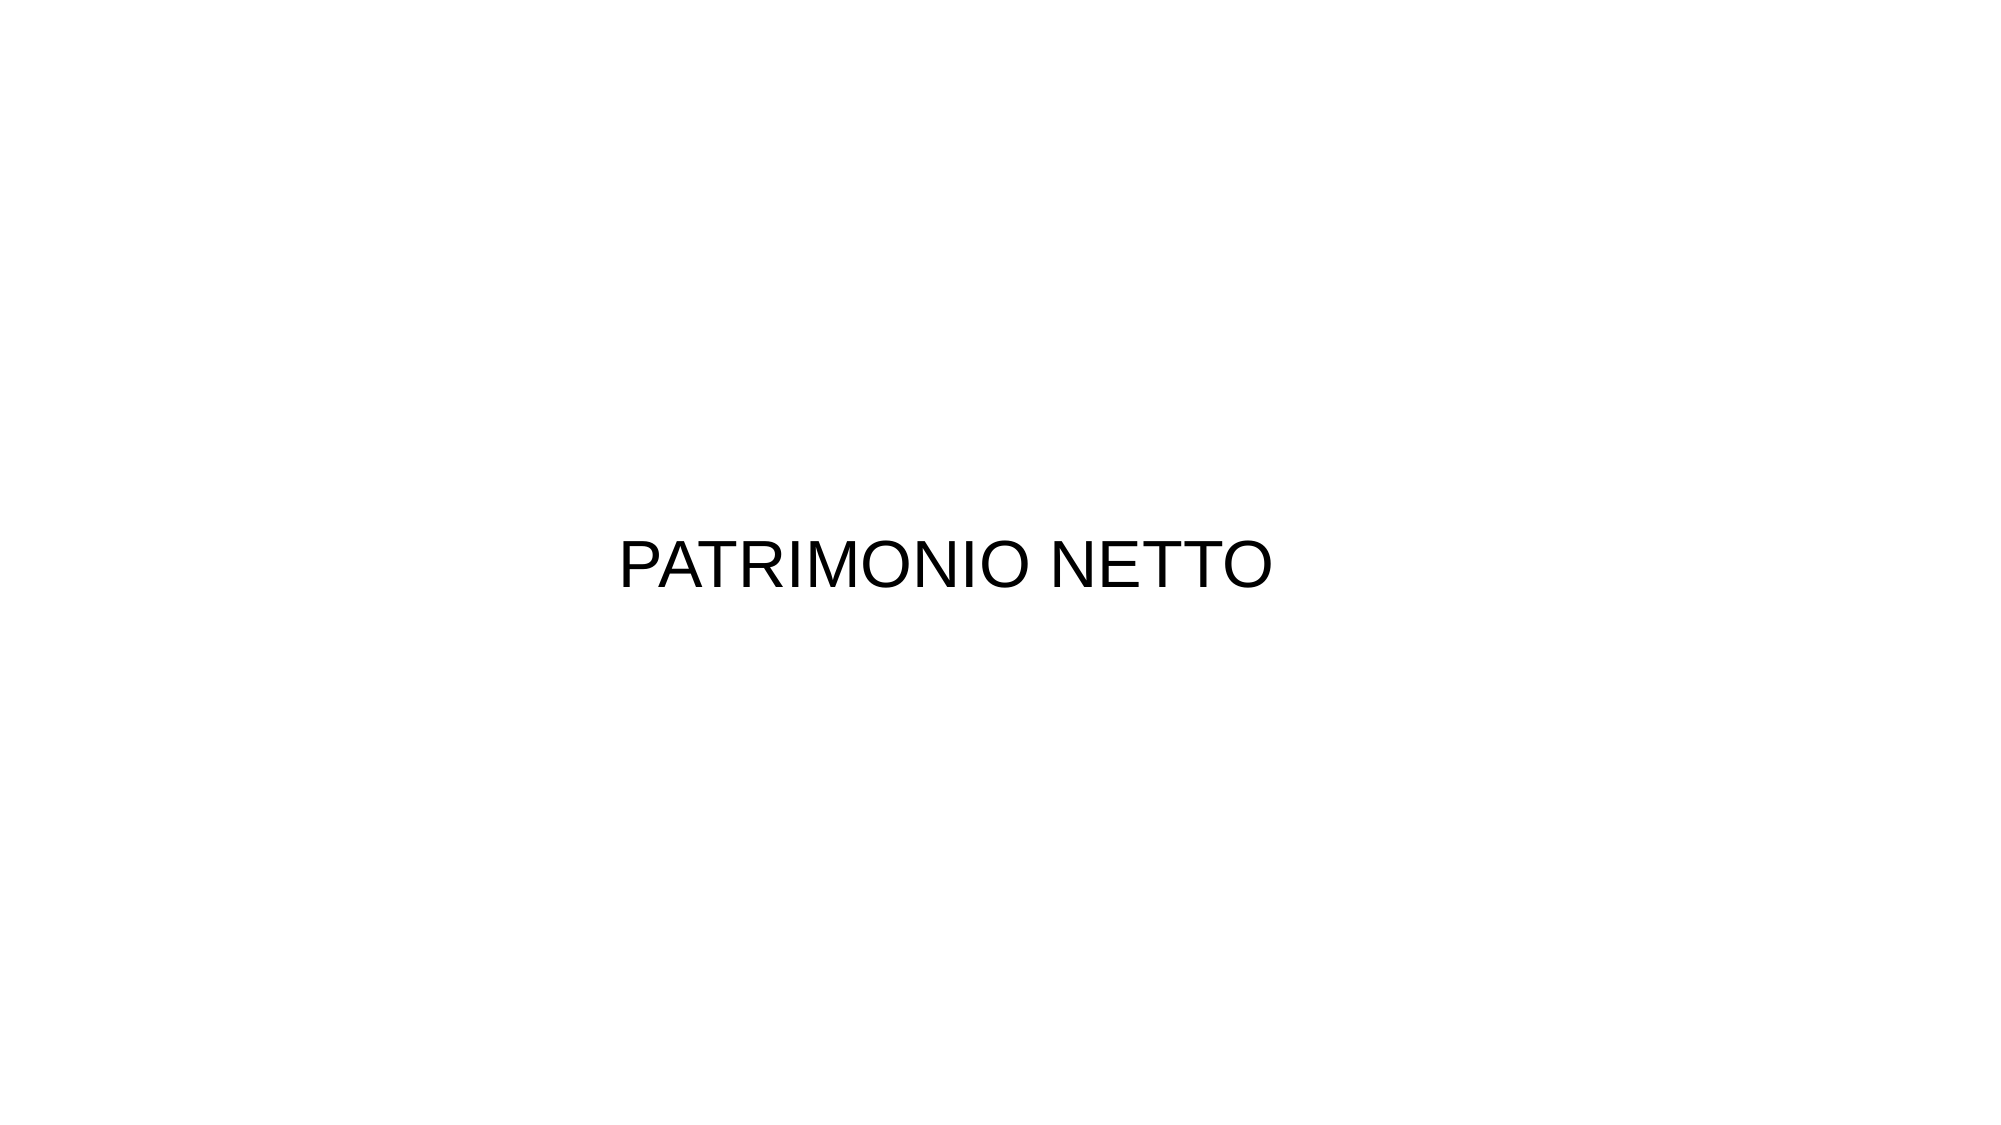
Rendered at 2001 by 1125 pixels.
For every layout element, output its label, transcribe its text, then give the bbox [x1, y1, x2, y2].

title PATRIMONIO NETTO [448, 368, 1446, 610]
